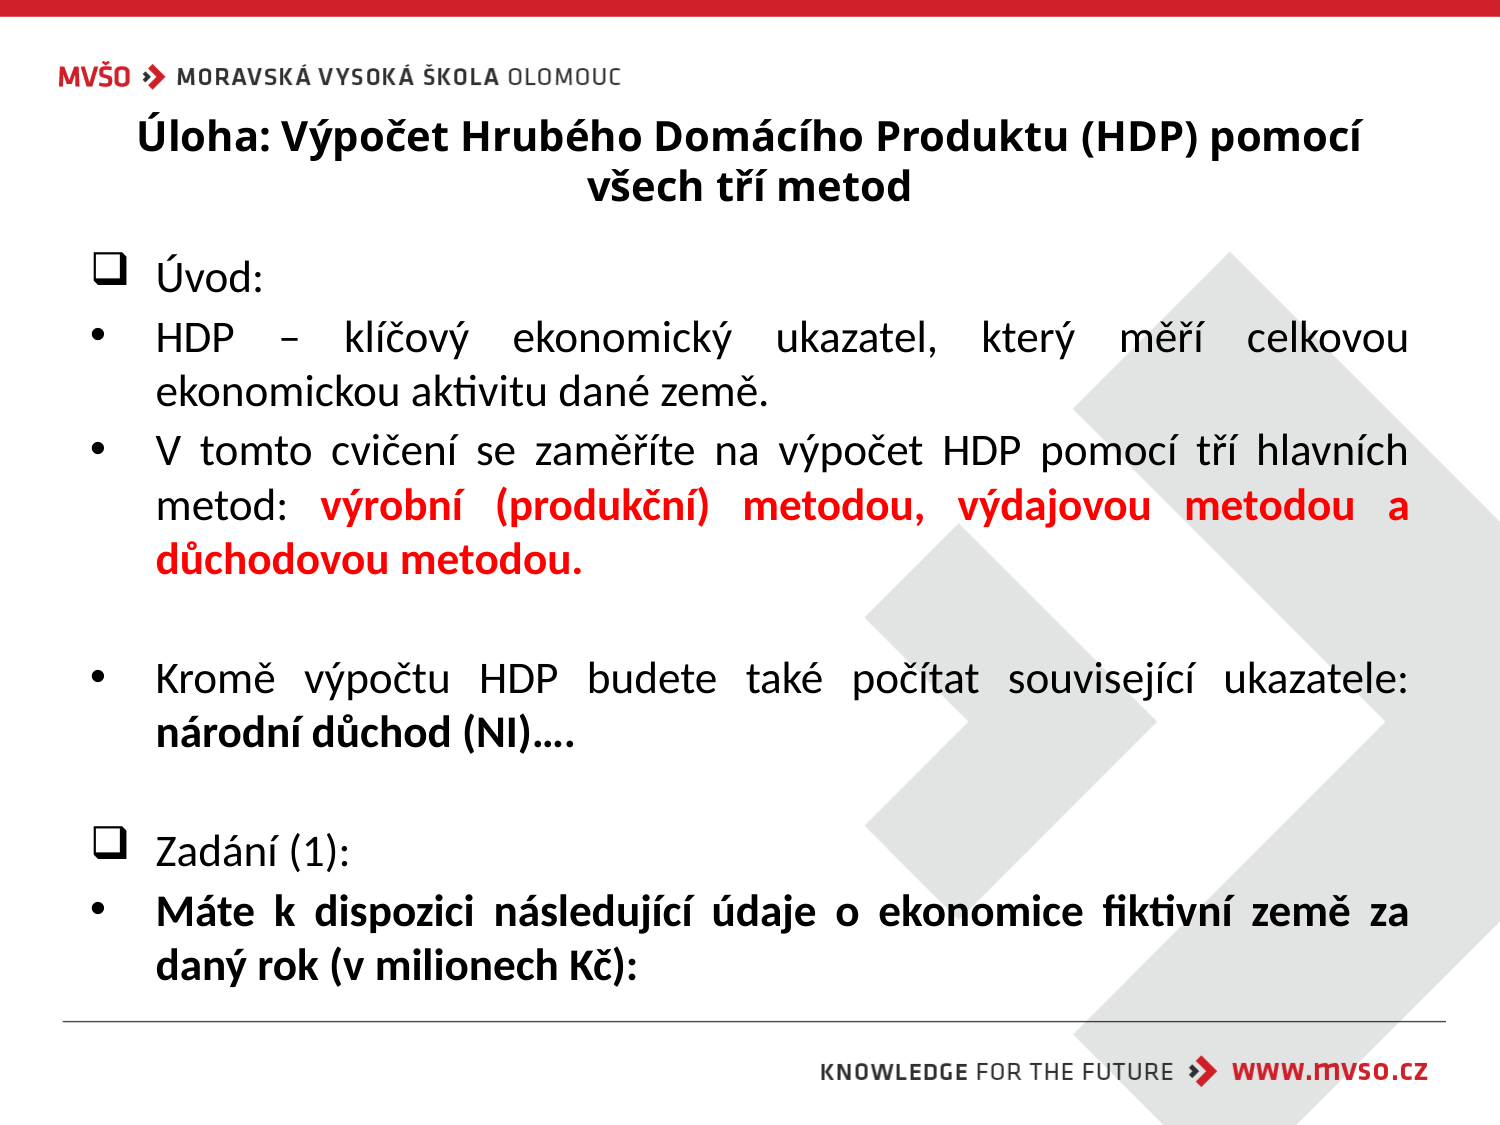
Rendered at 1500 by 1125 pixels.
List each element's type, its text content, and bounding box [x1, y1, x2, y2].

picture [0, 0, 1500, 1125]
title Úloha: Výpočet Hrubého Domácího Produktu (HDP) pomocí všech tří metod [75, 100, 1425, 239]
list Úvod: HDP – klíčový ekonomický ukazatel, který měří celkovou ekonomickou aktivitu dané země. V tomto cvičení se zaměříte na výpočet HDP pomocí tří hlavních metod: výrobní (produkční) metodou, výdajovou metodou a důchodovou metodou. Kromě výpočtu HDP budete také počítat související ukazatele: národní důchod (NI)…. Zadání (1): Máte k dispozici následující údaje o ekonomice fiktivní země za daný rok (v milionech Kč): [75, 239, 1425, 1005]
